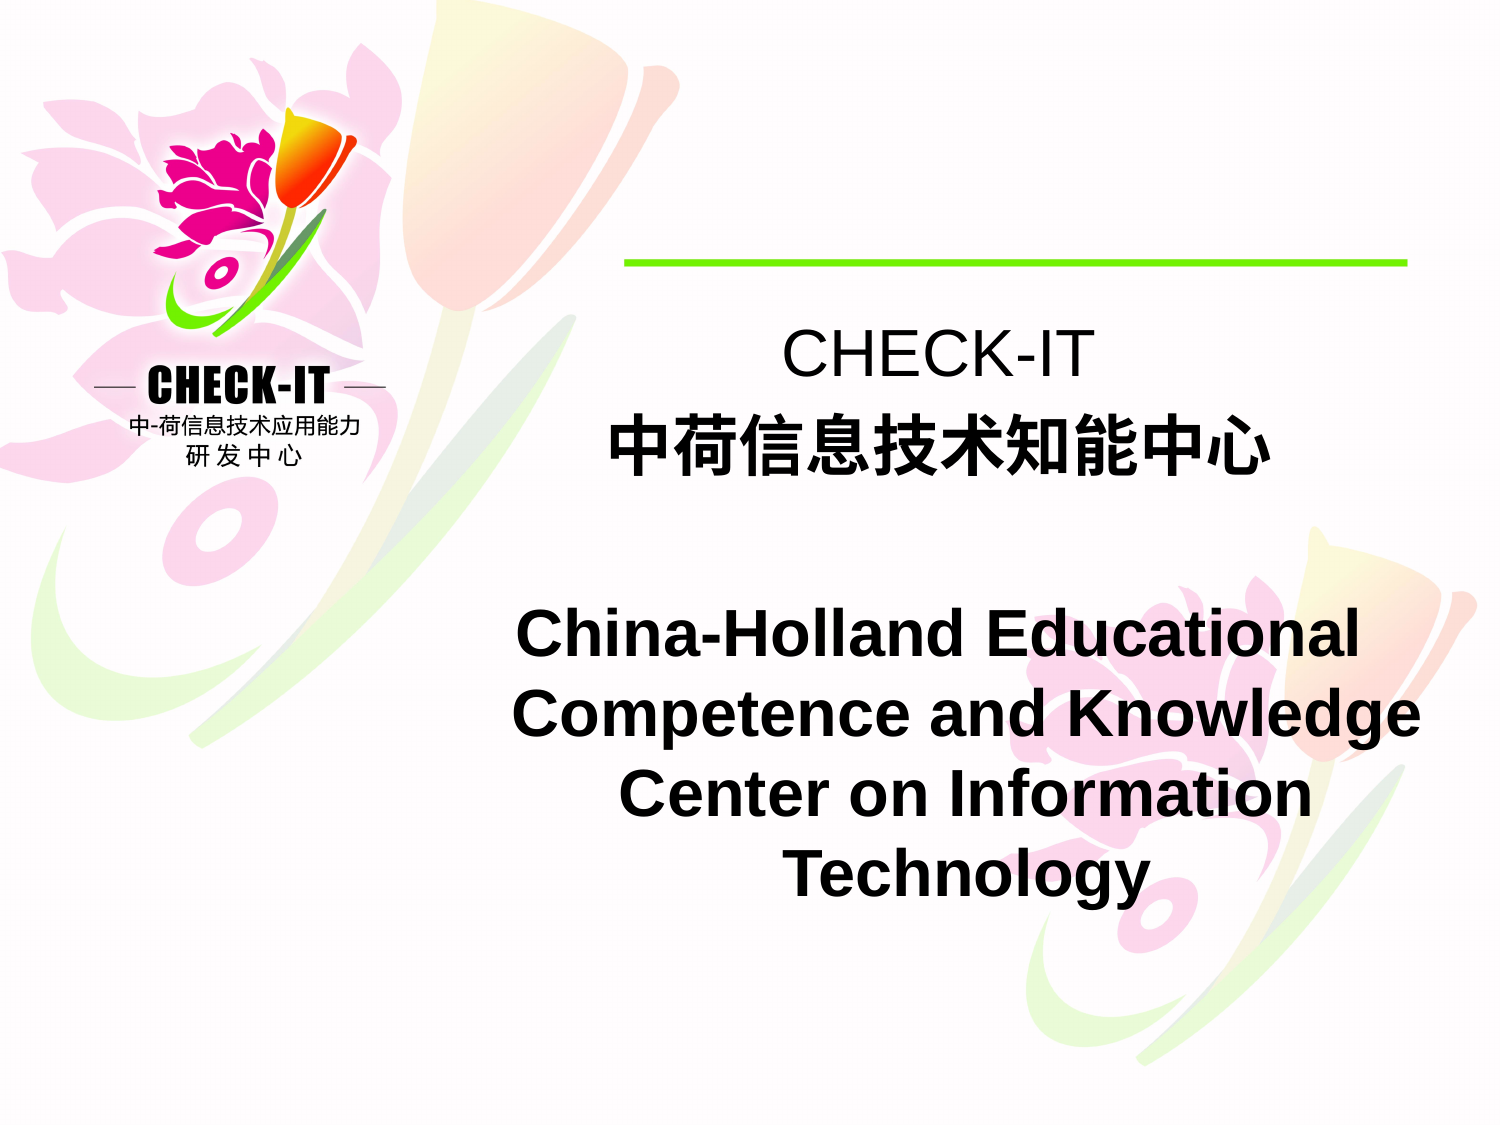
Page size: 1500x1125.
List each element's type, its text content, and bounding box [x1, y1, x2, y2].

list CHECK-IT 中荷信息技术知能中心 China-Holland Educational Competence and Knowledge Center on Information Technology [419, 302, 1460, 1046]
picture [0, 0, 1500, 1125]
